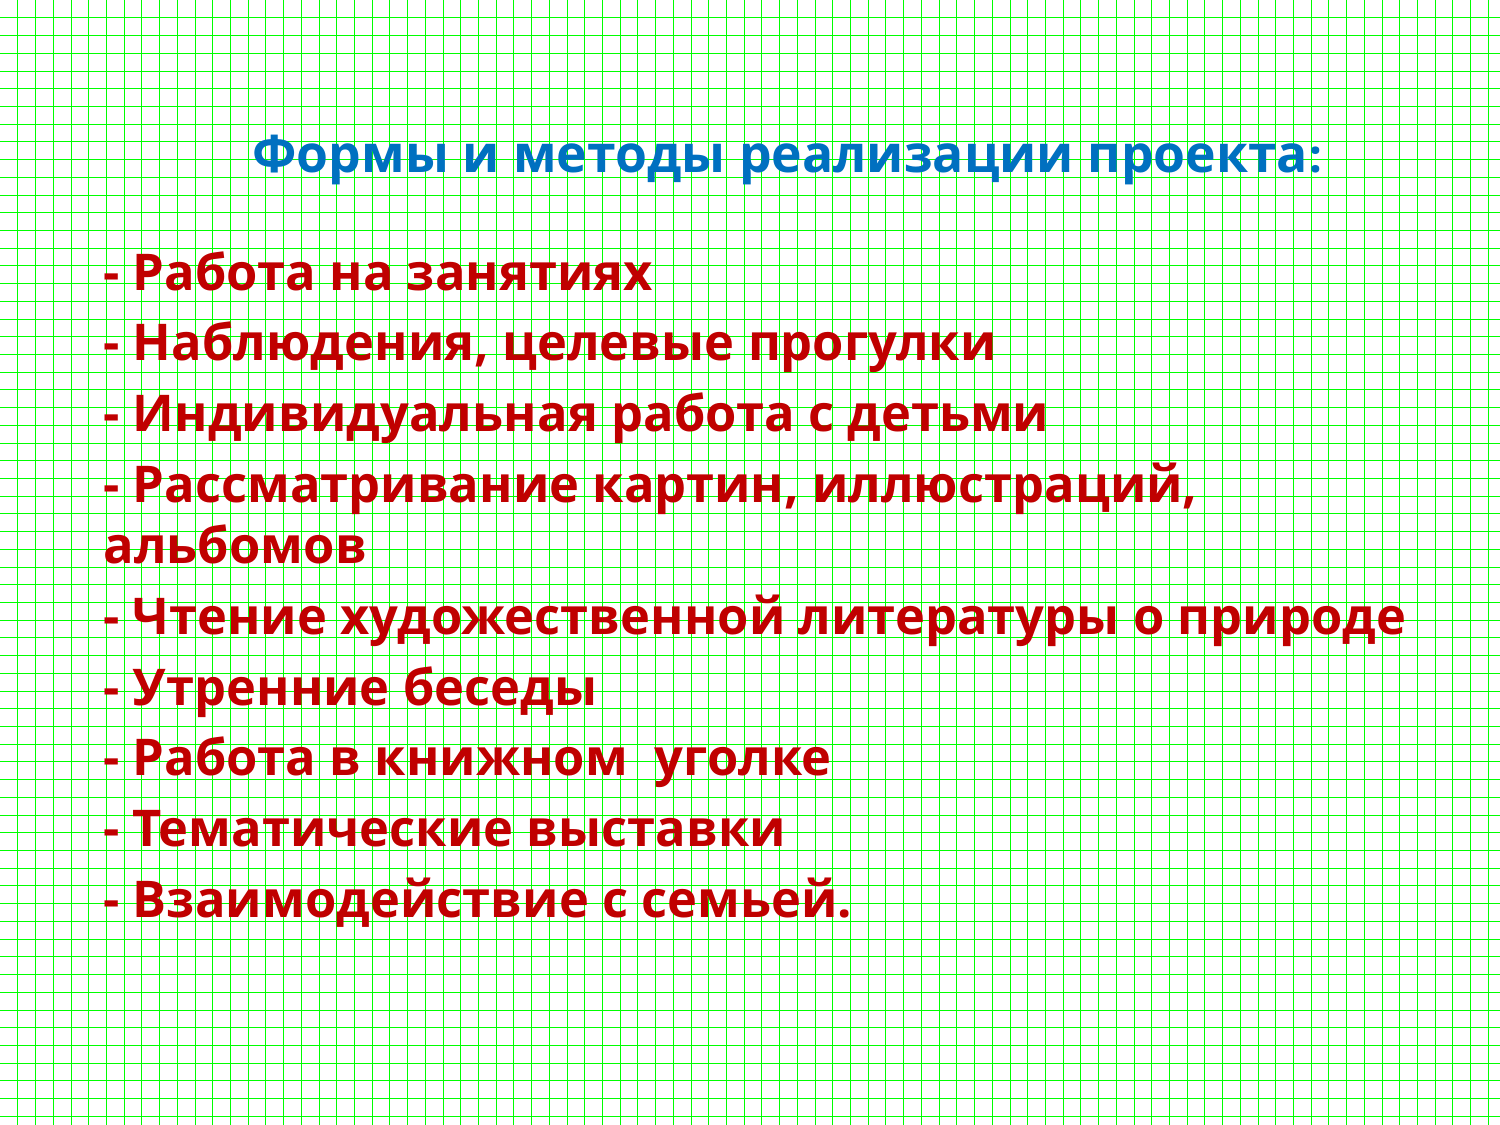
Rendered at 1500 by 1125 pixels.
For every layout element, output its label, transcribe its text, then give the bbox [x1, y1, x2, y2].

list - Работа на занятиях - Наблюдения, целевые прогулки - Индивидуальная работа с детьми - Рассматривание картин, иллюстраций, альбомов - Чтение художественной литературы о природе - Утренние беседы - Работа в книжном уголке - Тематические выставки - Взаимодействие с семьей. [88, 231, 1439, 975]
title Формы и методы реализации проекта: [112, 113, 1463, 302]
